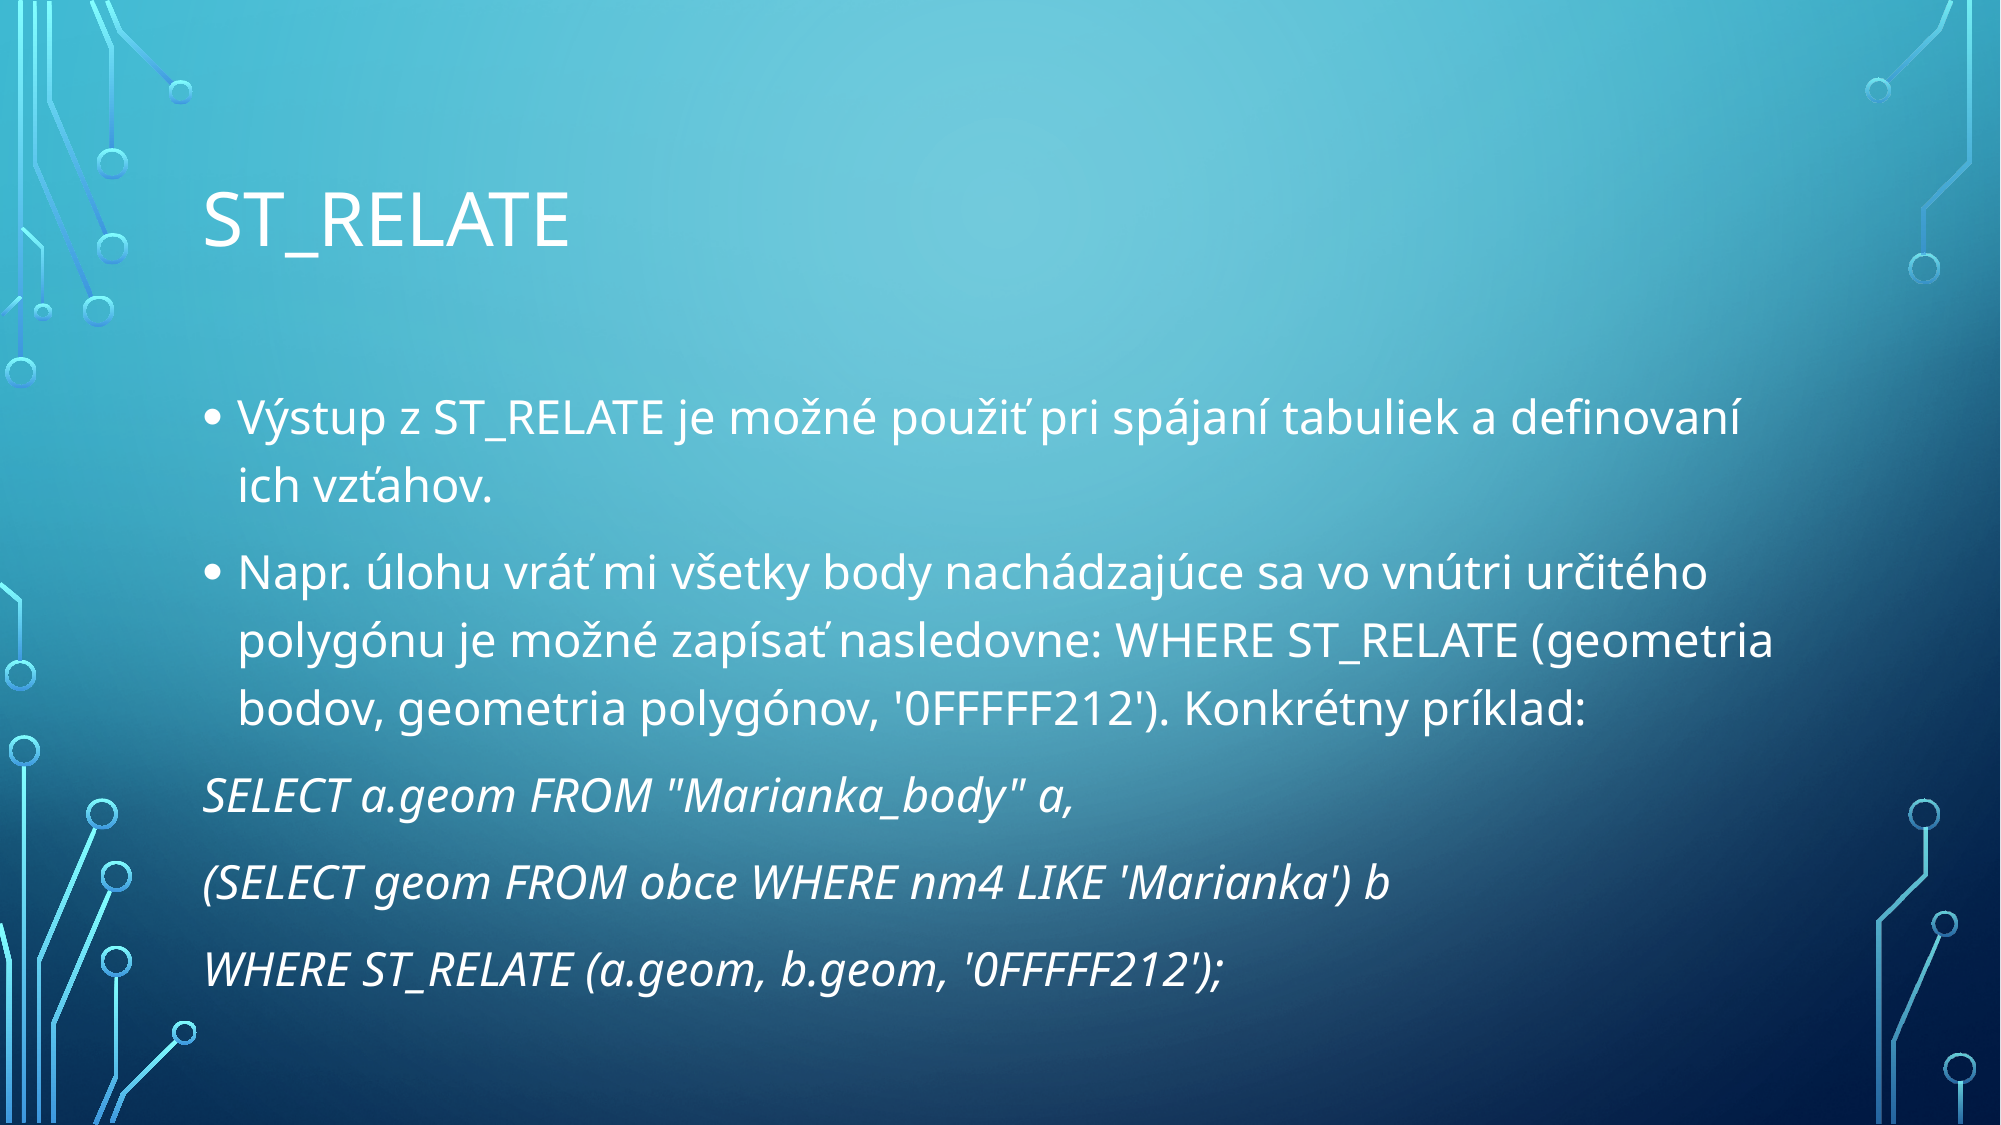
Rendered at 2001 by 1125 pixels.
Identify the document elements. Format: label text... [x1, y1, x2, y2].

list Výstup z ST_RELATE je možné použiť pri spájaní tabuliek a definovaní ich vzťahov. Napr. úlohu vráť mi všetky body nachádzajúce sa vo vnútri určitého polygónu je možné zapísať nasledovne: WHERE ST_RELATE (geometria bodov, geometria polygónov, '0FFFFF212'). Konkrétny príklad: SELECT a.geom FROM "Marianka_body" a, (SELECT geom FROM obce WHERE nm4 LIKE 'Marianka') b WHERE ST_RELATE (a.geom, b.geom, '0FFFFF212'); [187, 369, 1813, 1044]
title ST_ReLATE [187, 101, 1813, 344]
